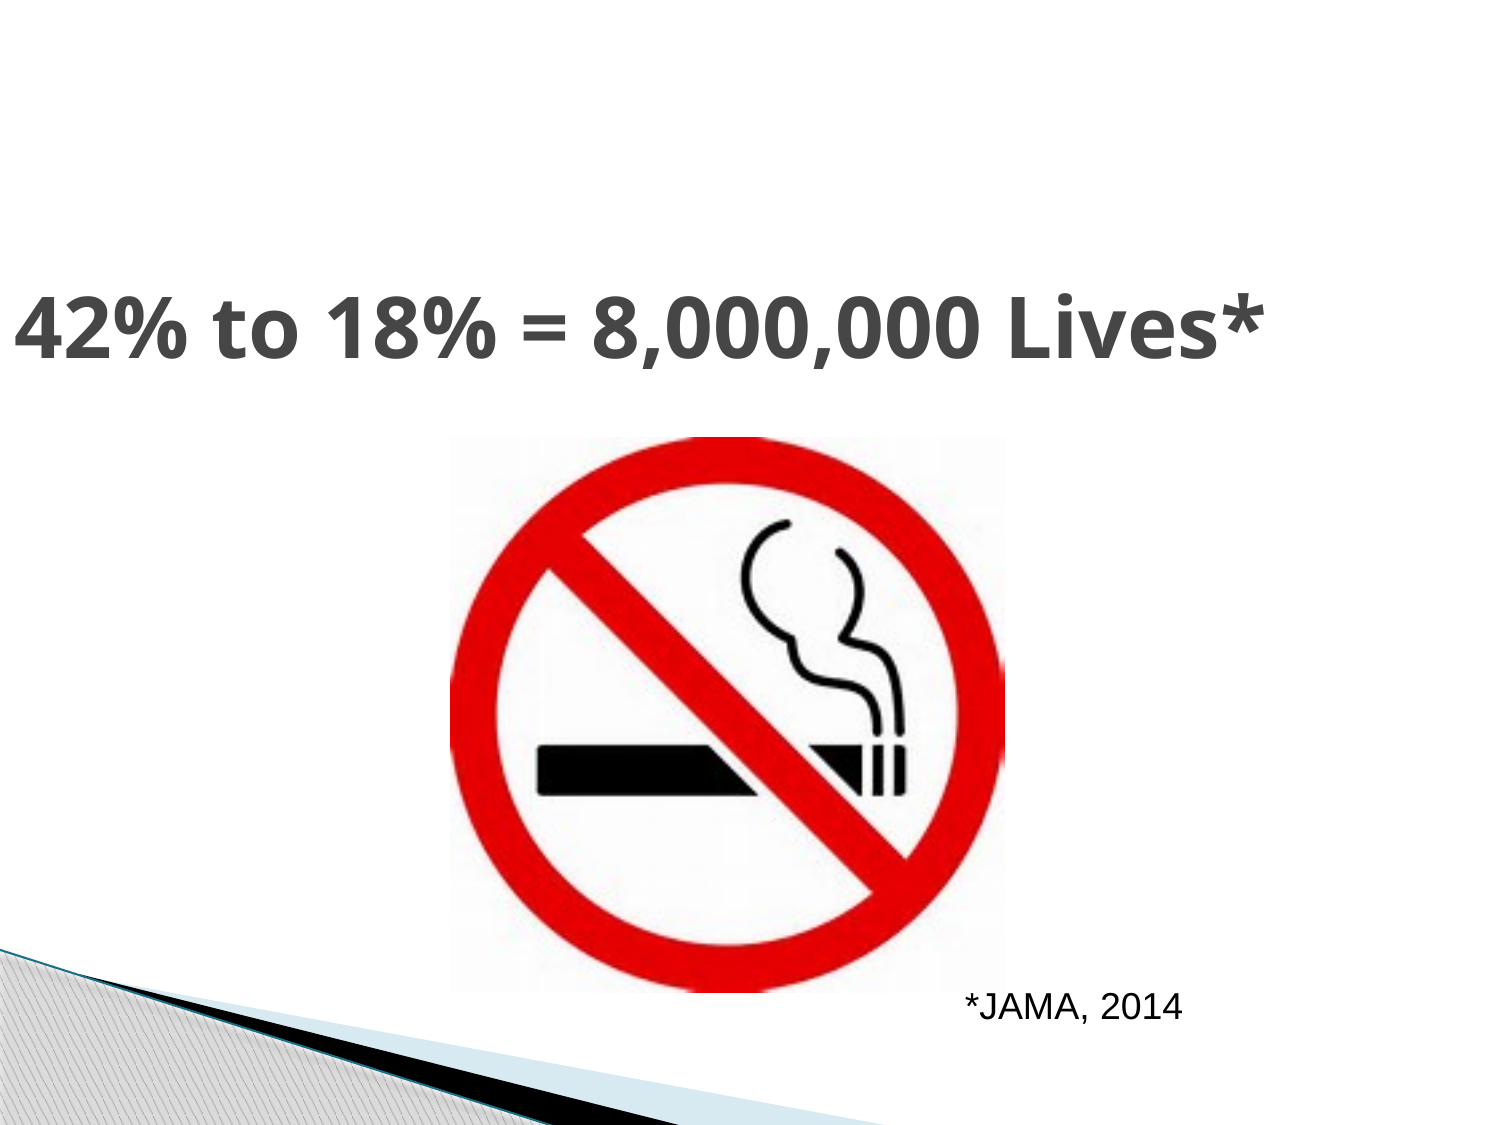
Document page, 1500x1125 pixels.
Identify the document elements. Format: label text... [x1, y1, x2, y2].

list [449, 437, 1006, 993]
title 42% to 18% = 8,000,000 Lives* [0, 230, 1350, 418]
text_box *JAMA, 2014 [949, 974, 1388, 1035]
